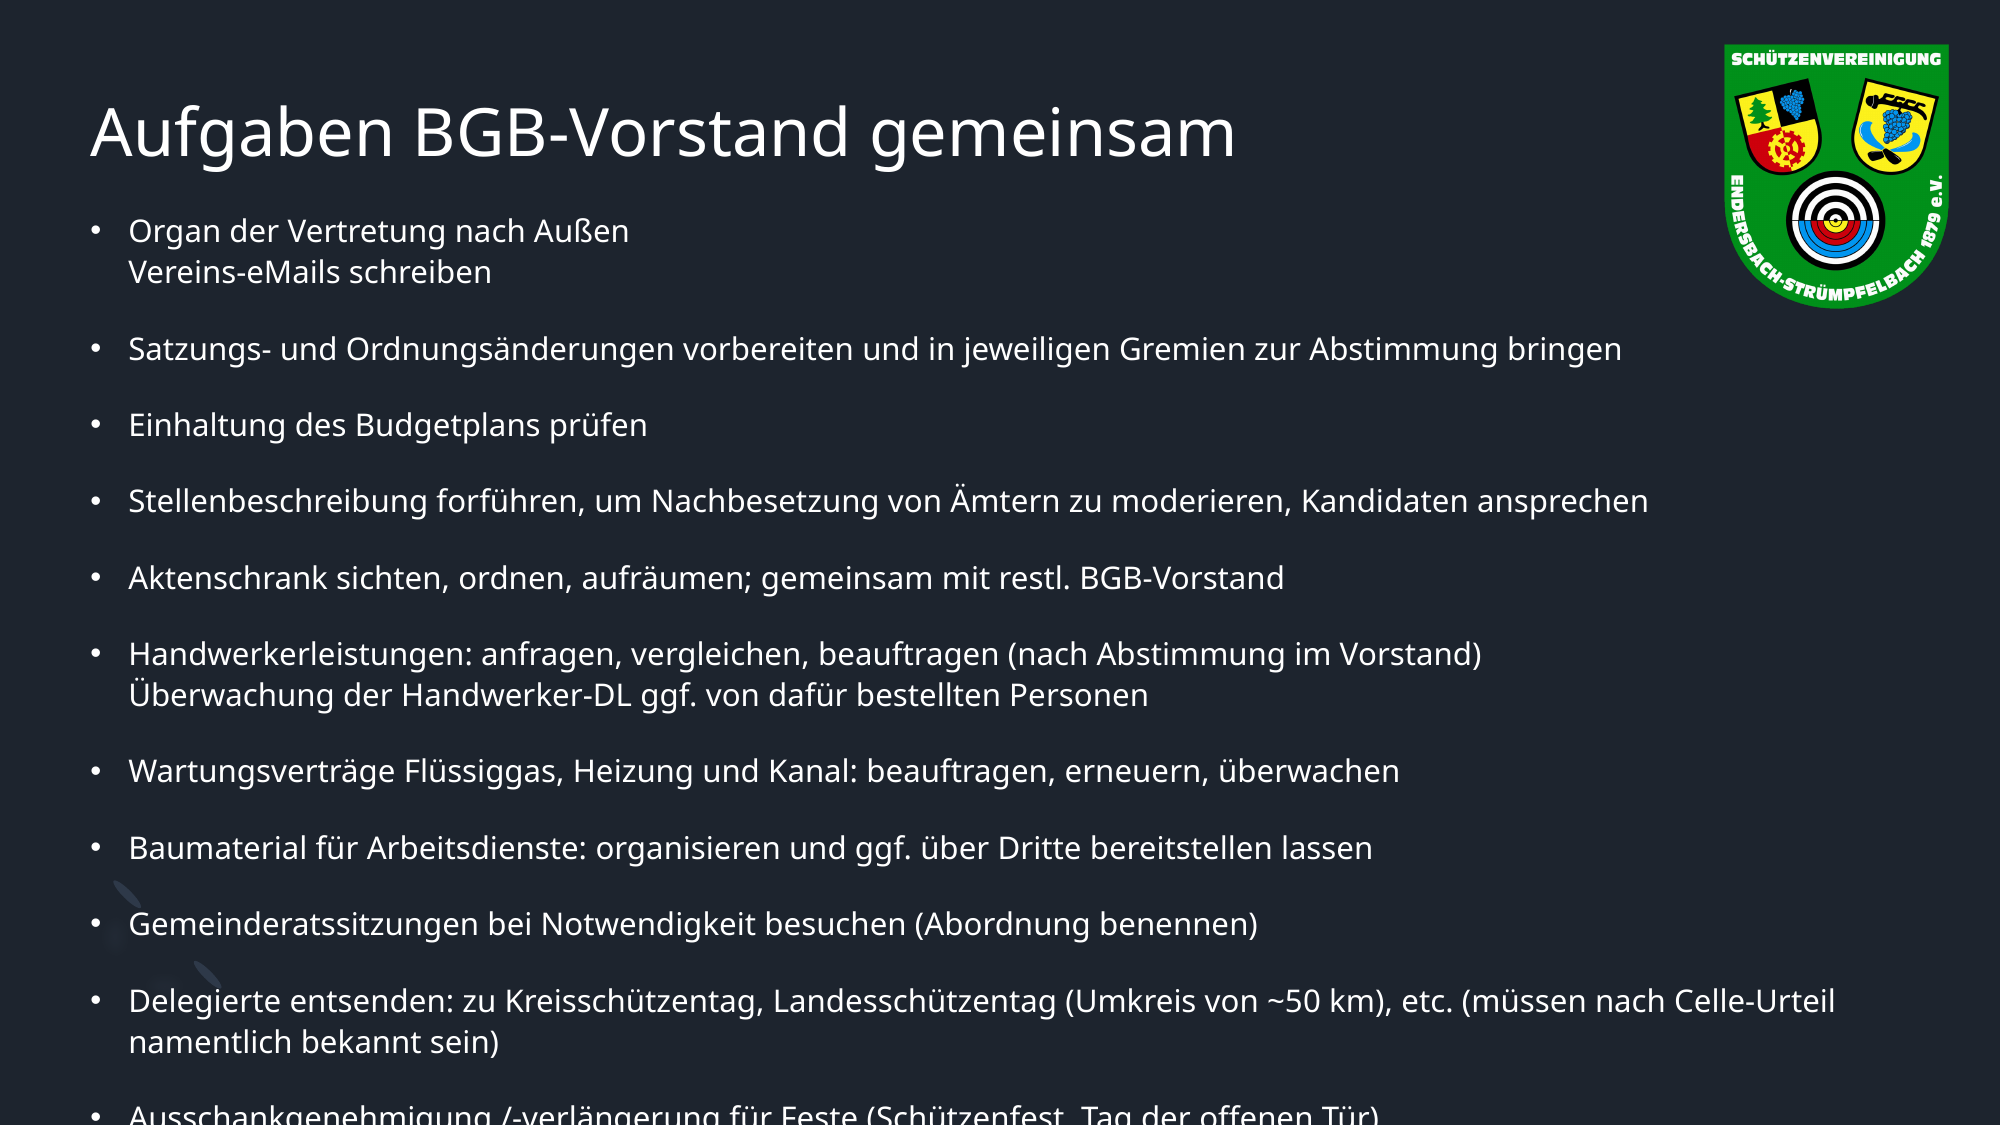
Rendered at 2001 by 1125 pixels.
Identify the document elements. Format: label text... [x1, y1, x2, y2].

list Organ der Vertretung nach Außen Vereins-eMails schreiben Satzungs- und Ordnungsänderungen vorbereiten und in jeweiligen Gremien zur Abstimmung bringen Einhaltung des Budgetplans prüfen Stellenbeschreibung forführen, um Nachbesetzung von Ämtern zu moderieren, Kandidaten ansprechen Aktenschrank sichten, ordnen, aufräumen; gemeinsam mit restl. BGB-Vorstand Handwerkerleistungen: anfragen, vergleichen, beauftragen (nach Abstimmung im Vorstand) Überwachung der Handwerker-DL ggf. von dafür bestellten Personen Wartungsverträge Flüssiggas, Heizung und Kanal: beauftragen, erneuern, überwachen Baumaterial für Arbeitsdienste: organisieren und ggf. über Dritte bereitstellen lassen Gemeinderatssitzungen bei Notwendigkeit besuchen (Abordnung benennen) Delegierte entsenden: zu Kreisschützentag, Landesschützentag (Umkreis von ~50 km), etc. (müssen nach Celle-Urteil namentlich bekannt sein) Ausschankgenehmigung /-verlängerung für Feste (Schützenfest, Tag der offenen Tür) [90, 207, 1910, 1125]
title Aufgaben BGB-Vorstand gemeinsam [90, 90, 1723, 207]
picture [1723, 43, 1950, 310]
